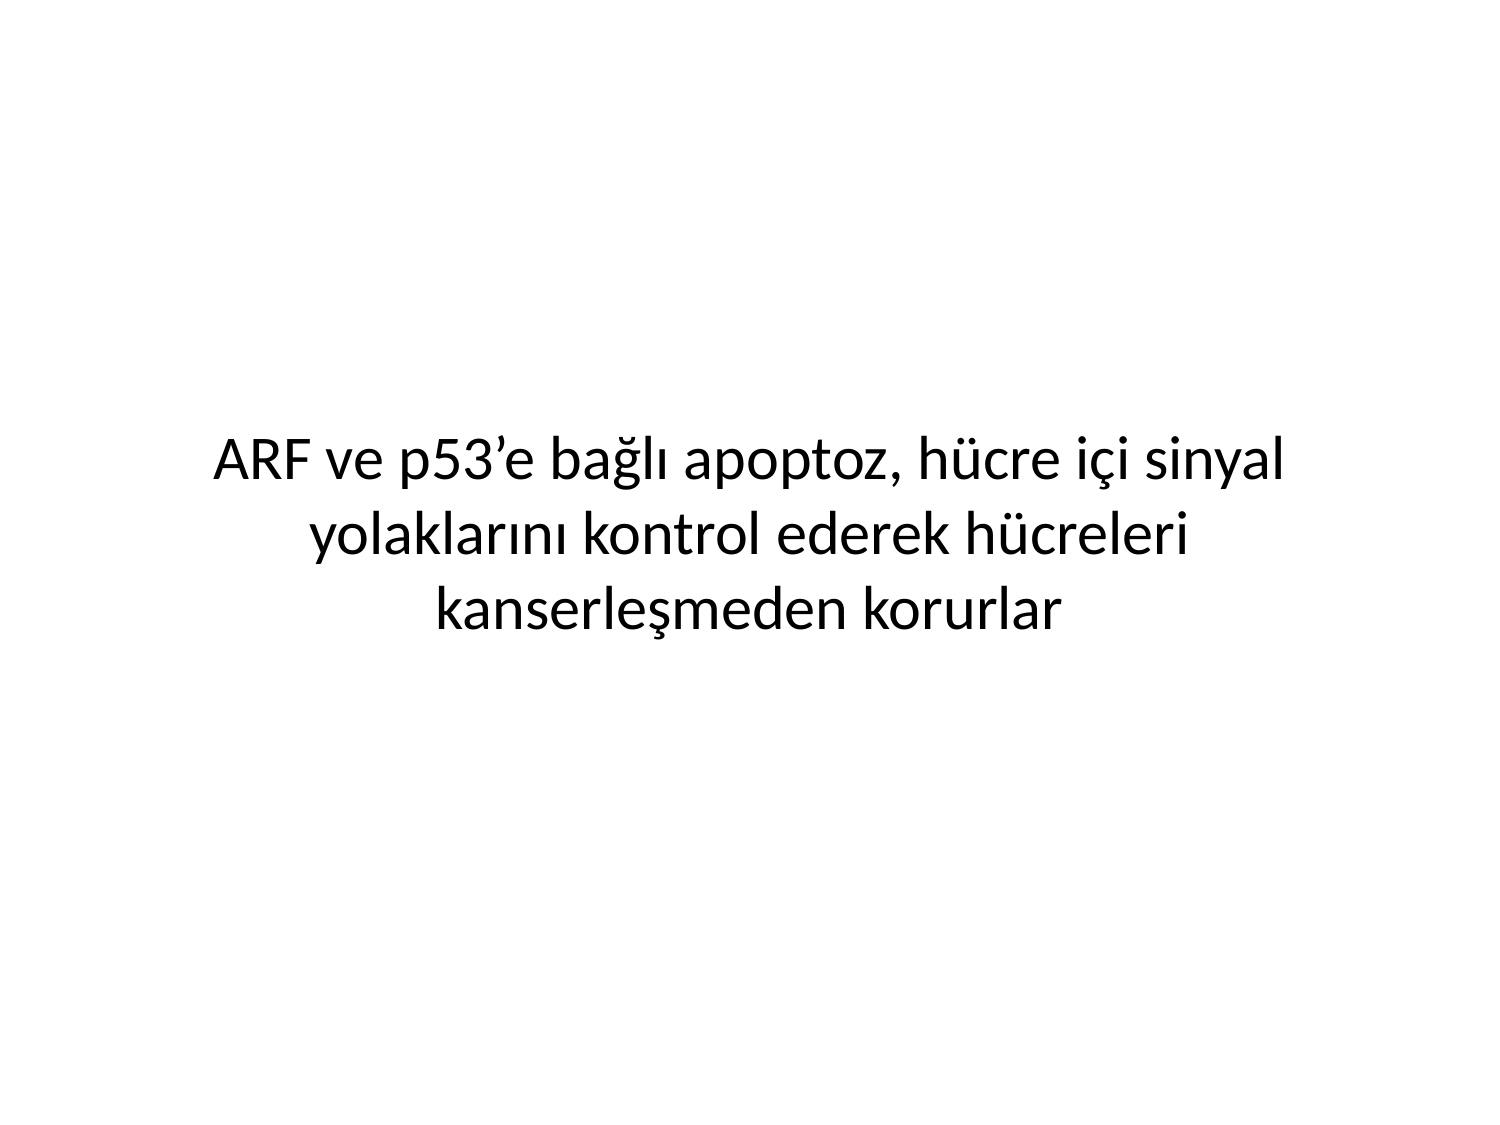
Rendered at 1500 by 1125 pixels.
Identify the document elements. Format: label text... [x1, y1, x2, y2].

title ARF ve p53’e bağlı apoptoz, hücre içi sinyal yolaklarını kontrol ederek hücreleri kanserleşmeden korurlar [112, 408, 1388, 650]
